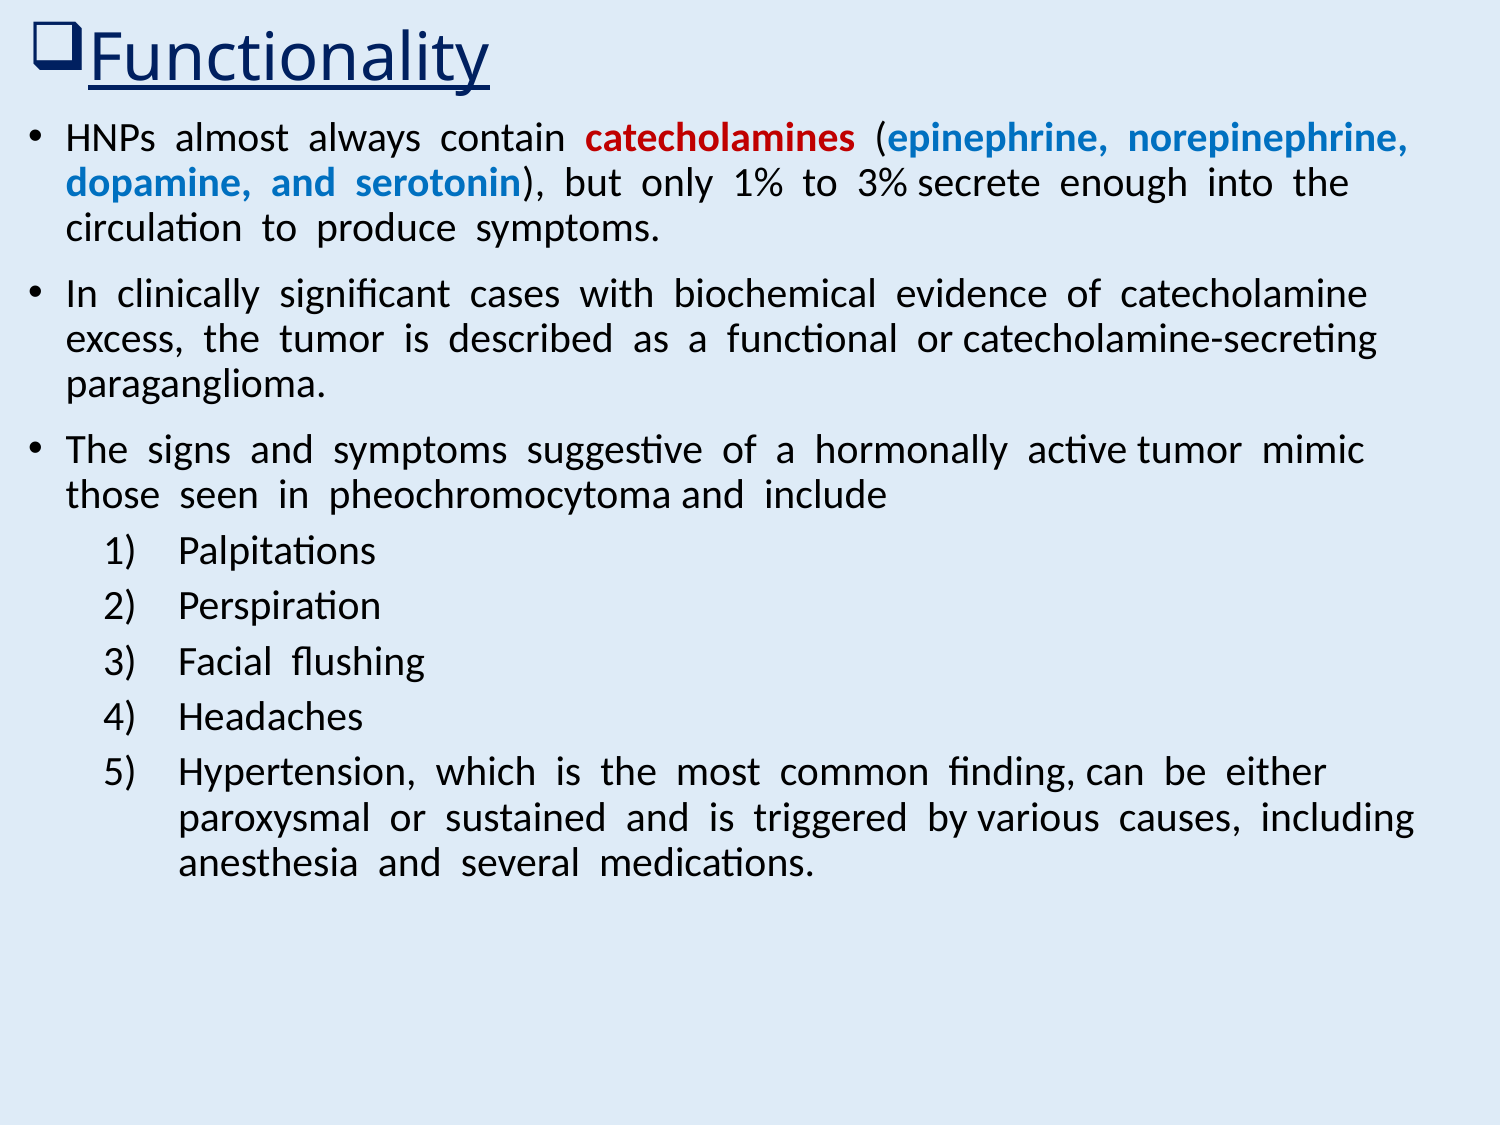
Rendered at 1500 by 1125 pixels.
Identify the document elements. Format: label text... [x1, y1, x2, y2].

list Functionality HNPs almost always contain catecholamines (epinephrine, norepinephrine, dopamine, and serotonin), but only 1% to 3% secrete enough into the circulation to produce symptoms. In clinically significant cases with biochemical evidence of catecholamine excess, the tumor is described as a functional or catecholamine-secreting paraganglioma. The signs and symptoms suggestive of a hormonally active tumor mimic those seen in pheochromocytoma and include Palpitations Perspiration Facial flushing Headaches Hypertension, which is the most common finding, can be either paroxysmal or sustained and is triggered by various causes, including anesthesia and several medications. [13, 15, 1487, 1108]
